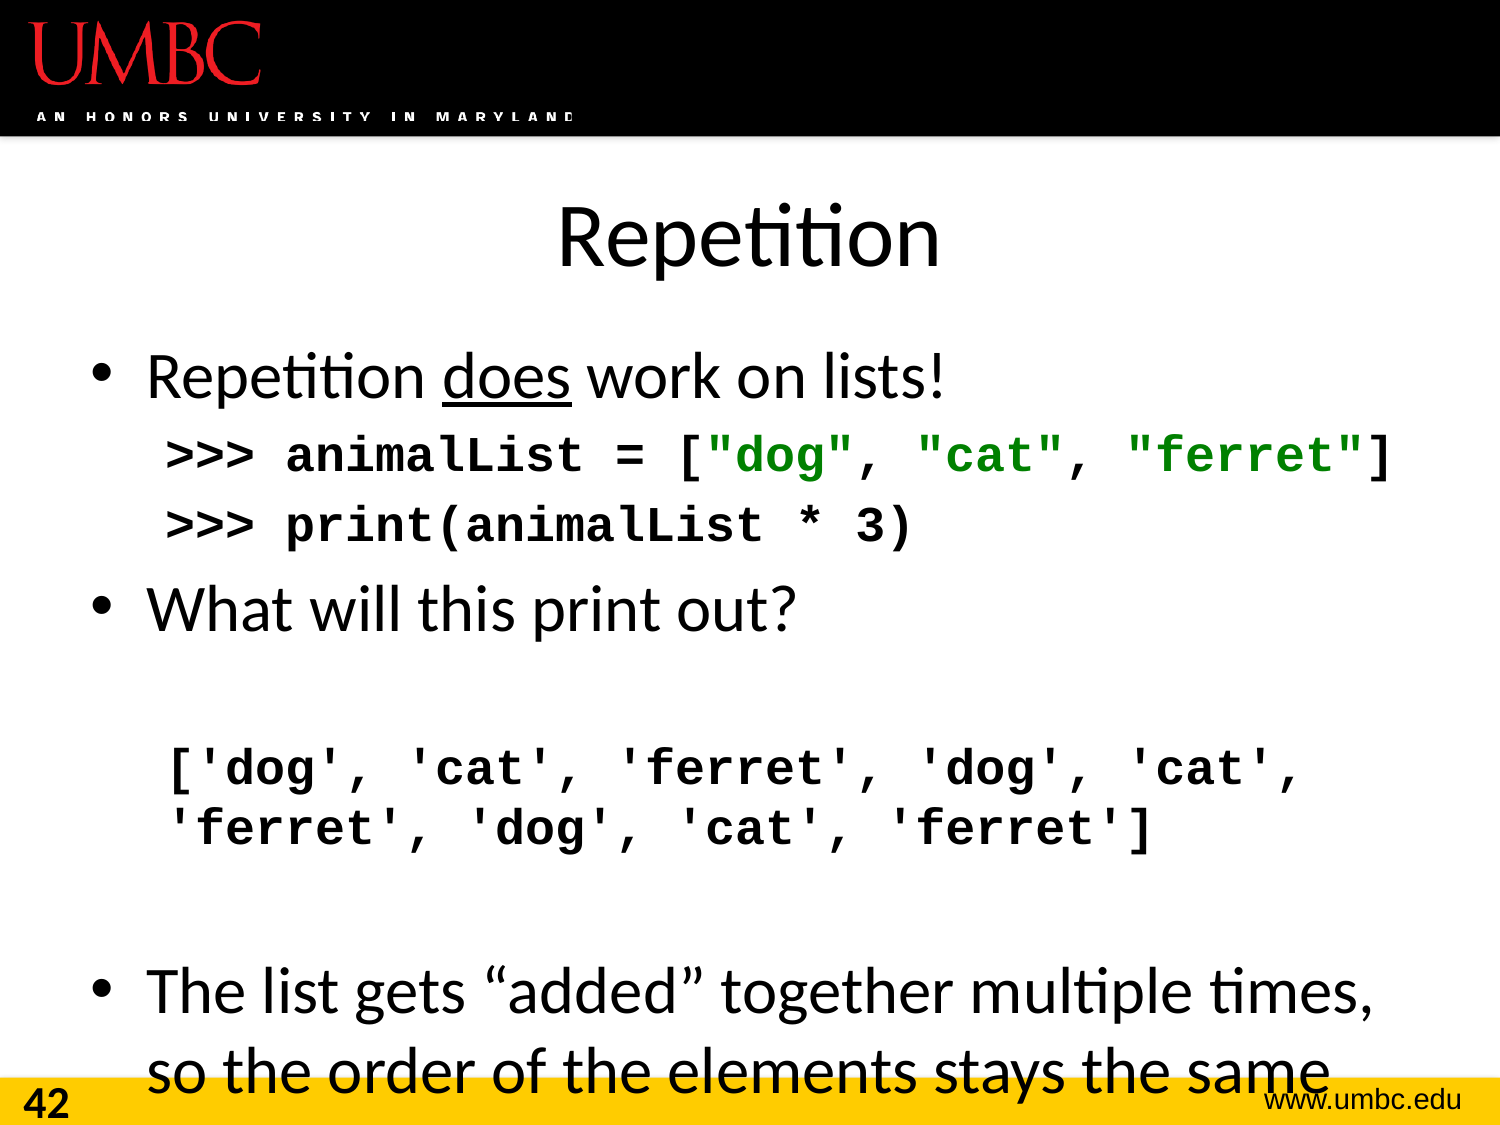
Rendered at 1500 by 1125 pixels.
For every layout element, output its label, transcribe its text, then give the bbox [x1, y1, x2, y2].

title Repetition [75, 136, 1425, 324]
slide_number 42 [0, 1065, 94, 1125]
list Repetition does work on lists! >>> animalList = ["dog", "cat", "ferret"] >>> print(animalList * 3) What will this print out? ['dog', 'cat', 'ferret', 'dog', 'cat', 'ferret', 'dog', 'cat', 'ferret'] The list gets “added” together multiple times, so the order of the elements stays the same [75, 324, 1500, 1066]
